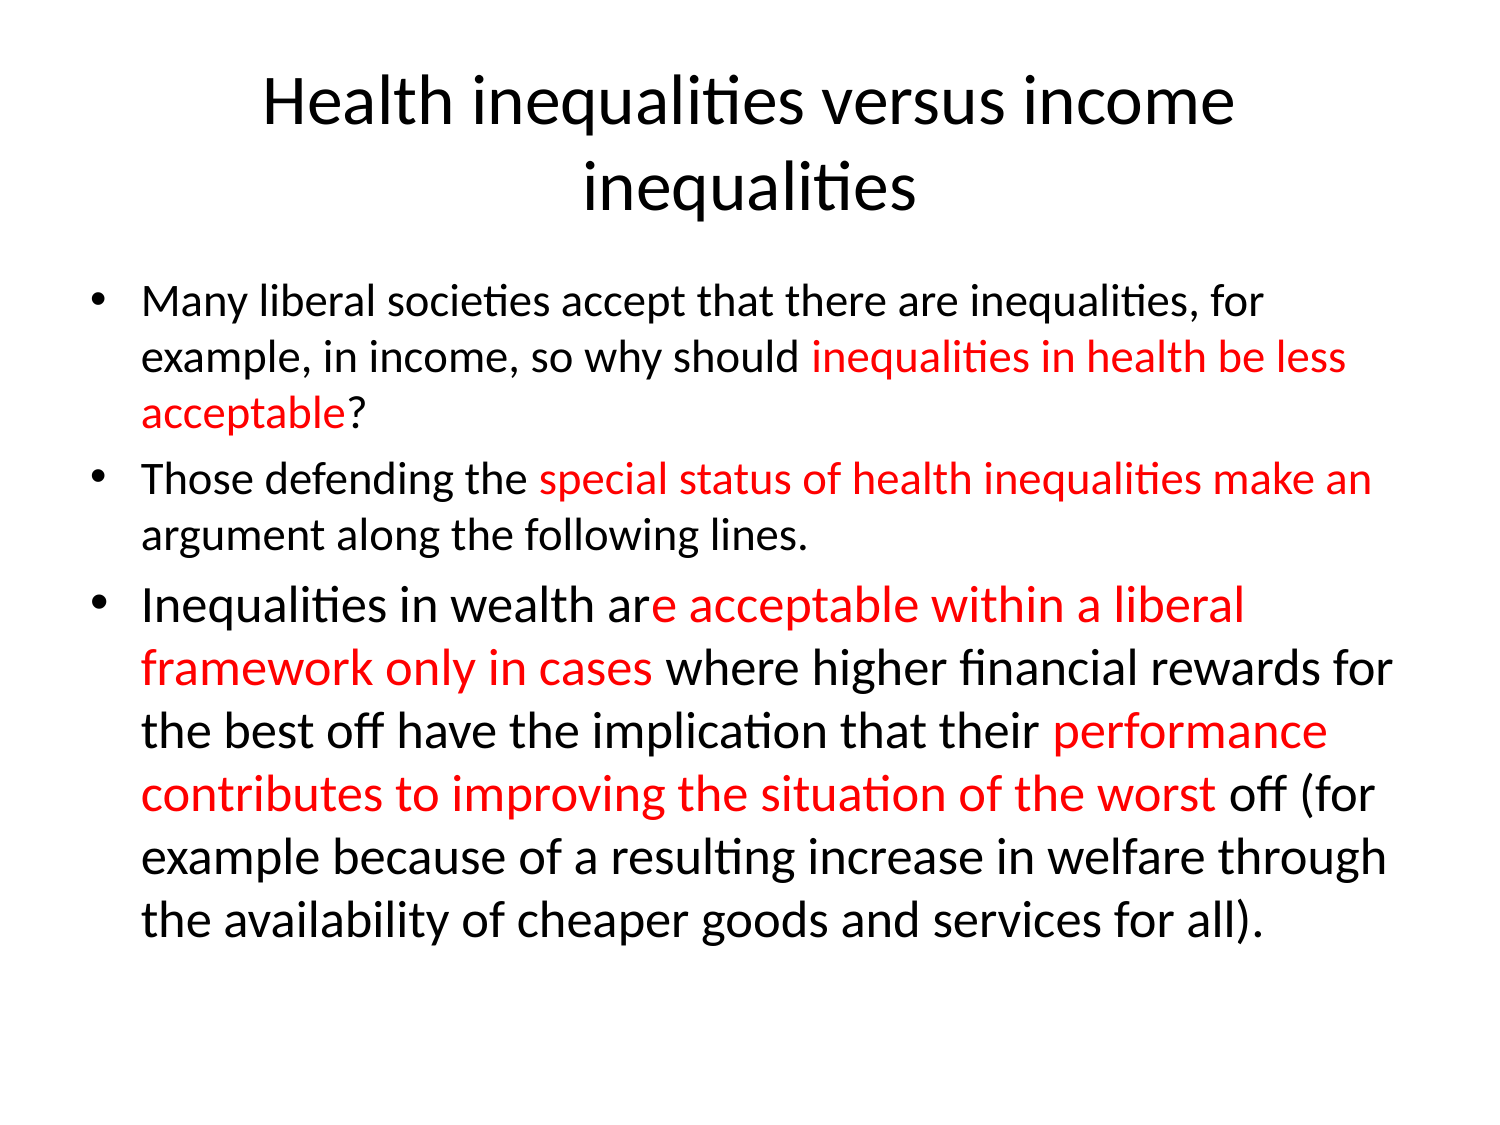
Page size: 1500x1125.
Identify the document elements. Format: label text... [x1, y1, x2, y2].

title Health inequalities versus income inequalities [75, 45, 1425, 233]
list Many liberal societies accept that there are inequalities, for example, in income, so why should inequalities in health be less acceptable? Those defending the special status of health inequalities make an argument along the following lines. Inequalities in wealth are acceptable within a liberal framework only in cases where higher financial rewards for the best off have the implication that their performance contributes to improving the situation of the worst off (for example because of a resulting increase in welfare through the availability of cheaper goods and services for all). [75, 262, 1425, 1005]
